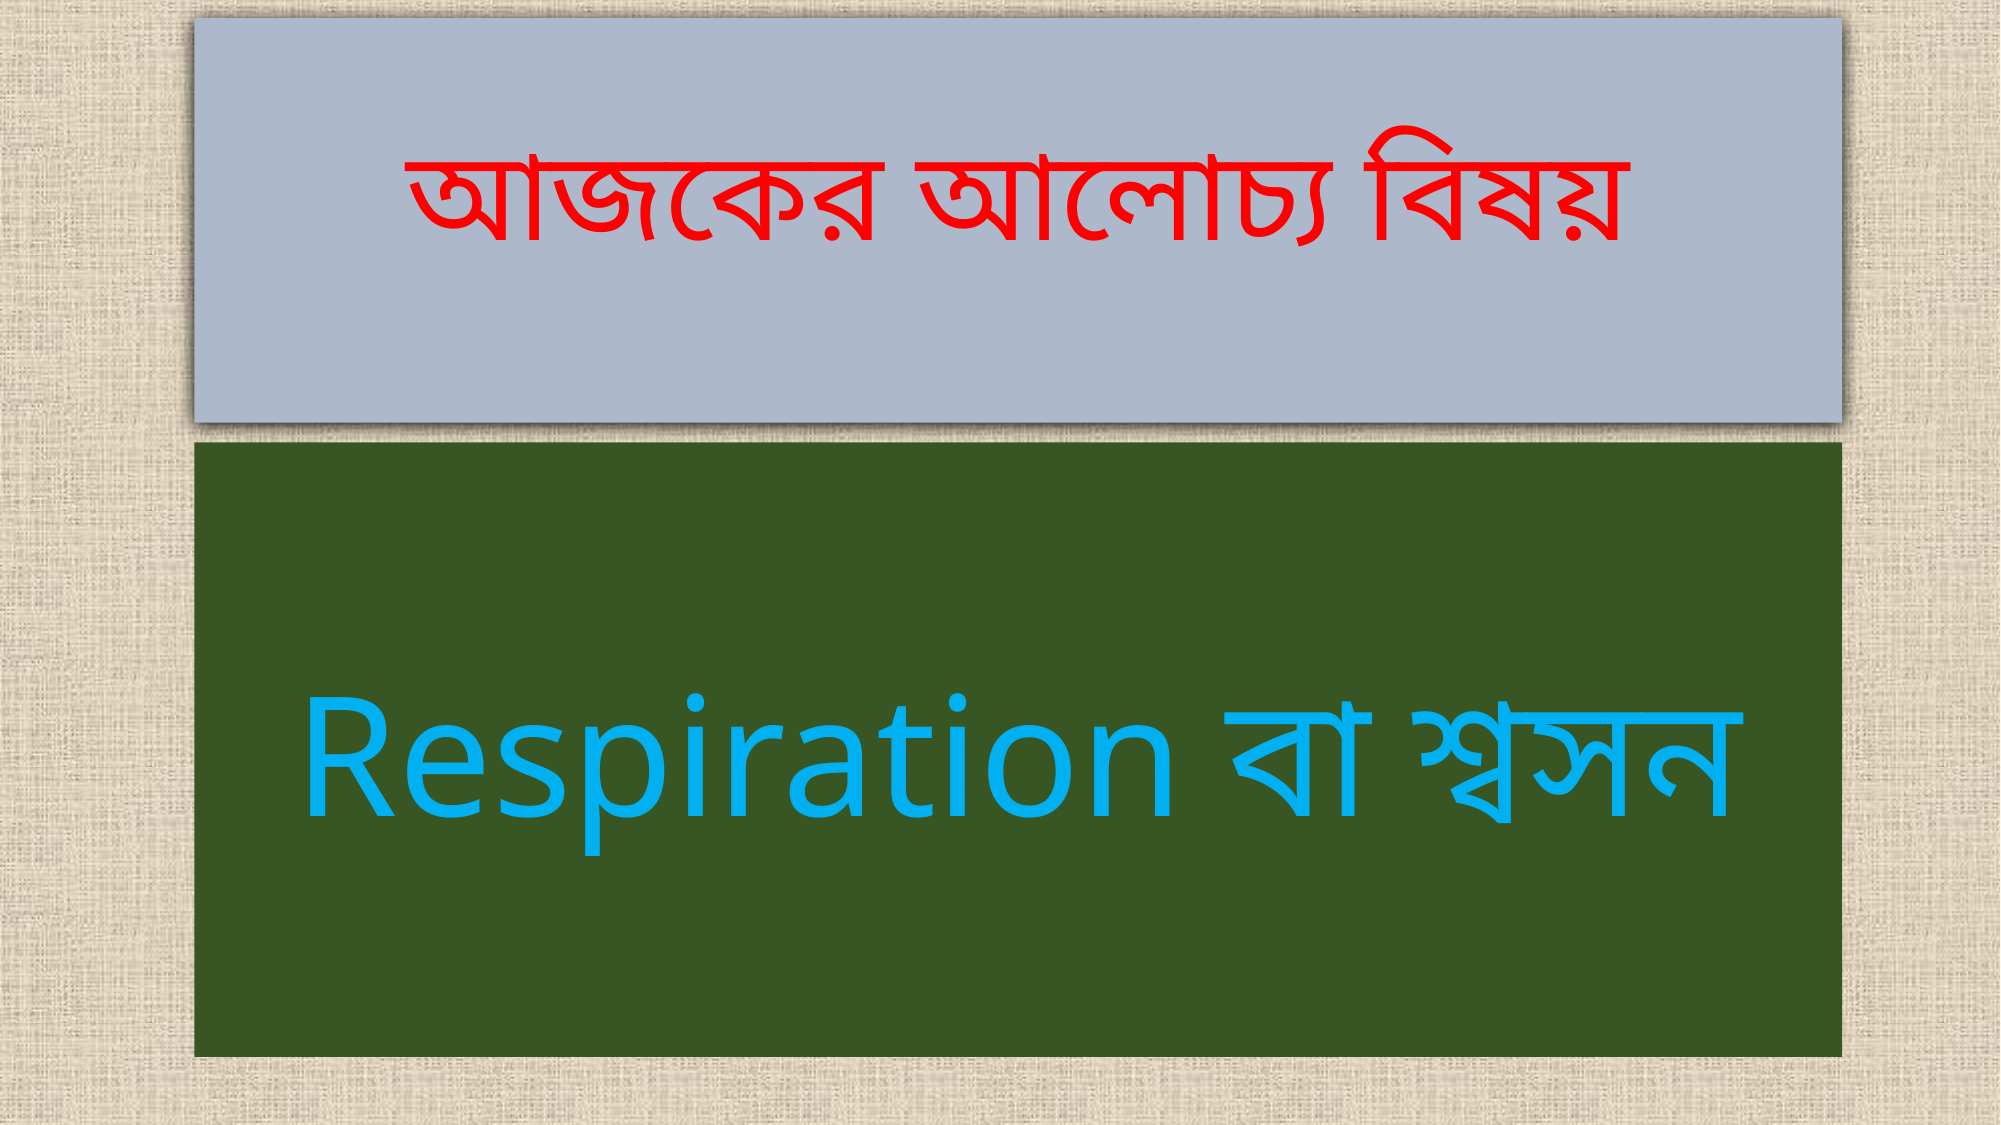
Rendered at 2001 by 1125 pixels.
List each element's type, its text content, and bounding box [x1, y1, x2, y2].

text_box আজকের আলোচ্য বিষয় [194, 17, 1843, 423]
text_box Respiration বা শ্বসন [194, 442, 1843, 1057]
picture [0, 0, 2001, 1125]
